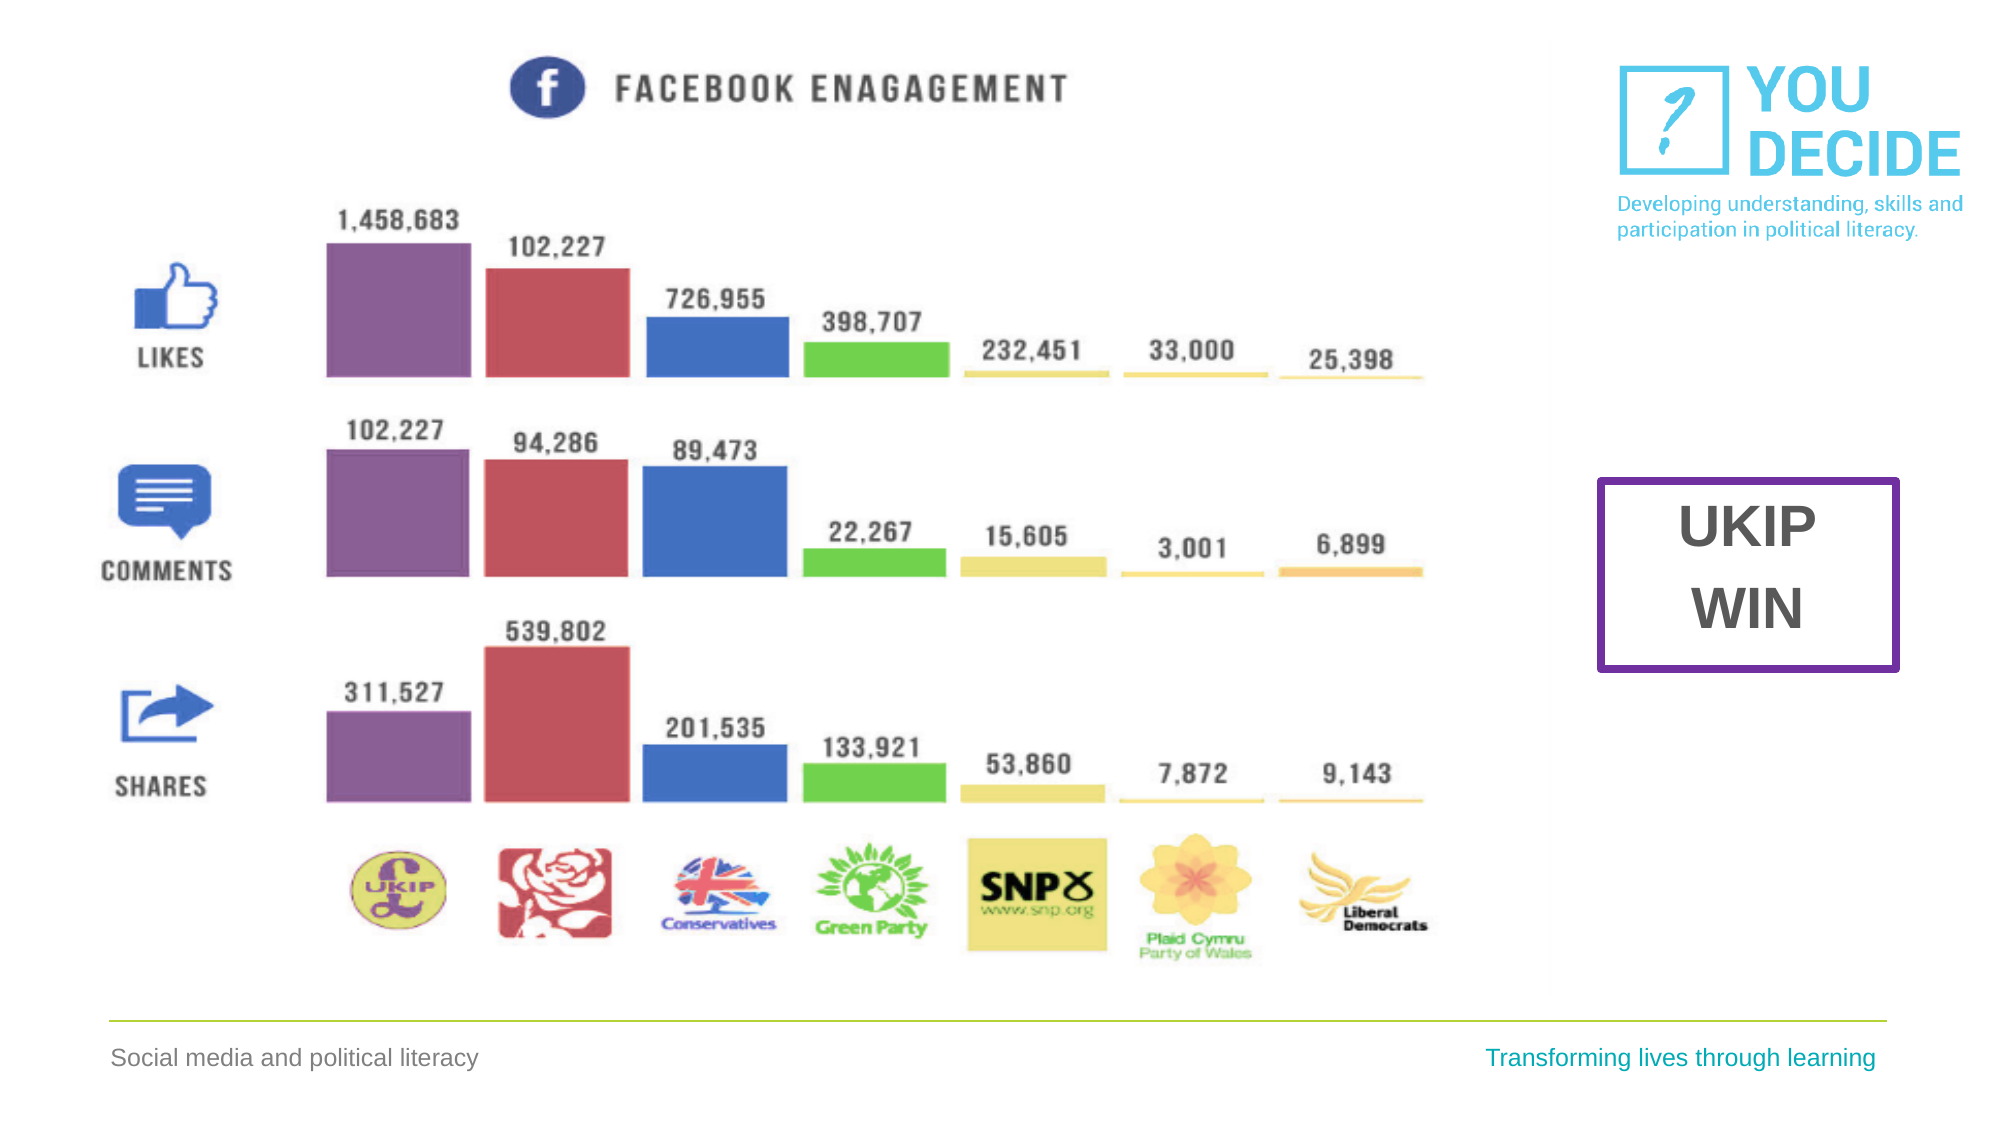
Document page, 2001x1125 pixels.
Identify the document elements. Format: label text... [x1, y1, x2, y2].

picture [63, 39, 1976, 998]
text_box UKIP WIN [1606, 481, 1896, 670]
